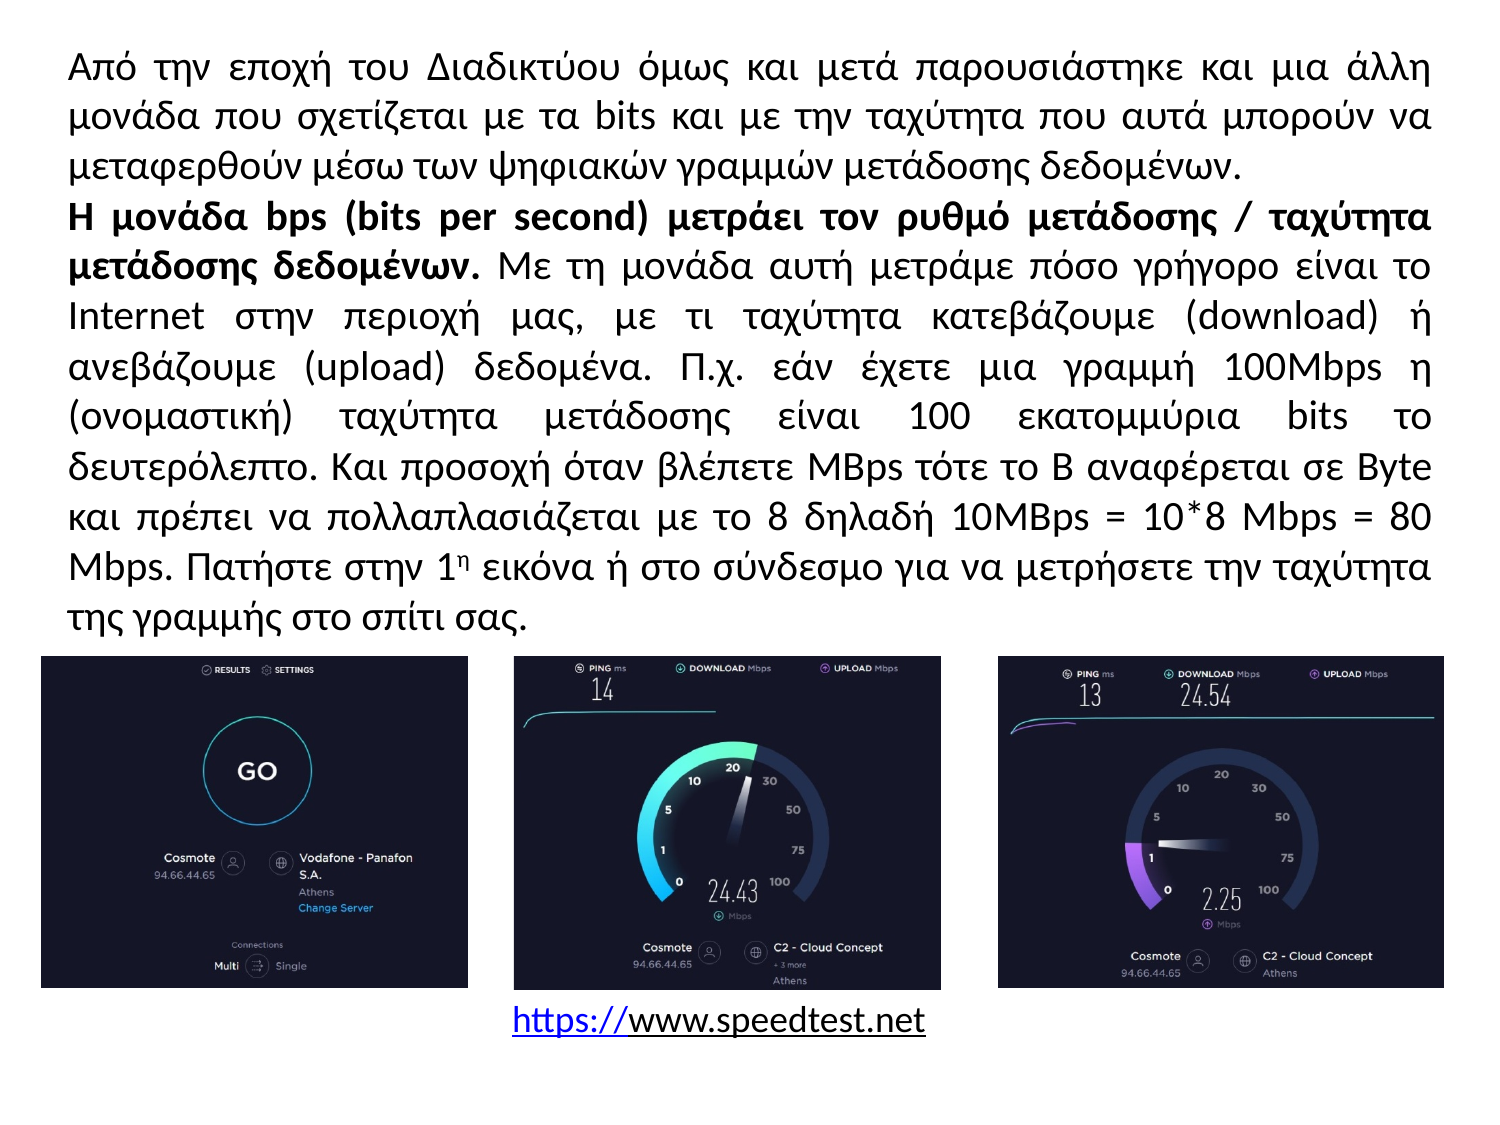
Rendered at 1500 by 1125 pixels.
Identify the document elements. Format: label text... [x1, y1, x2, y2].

picture [513, 656, 942, 991]
picture [997, 656, 1444, 988]
text_box https://www.speedtest.net [348, 987, 1099, 1048]
picture [41, 656, 468, 989]
text_box Από την εποχή του Διαδικτύου όμως και μετά παρουσιάστηκε και μια άλλη μονάδα που σχετίζεται με τα bits και με την ταχύτητα που αυτά μπορούν να μεταφερθούν μέσω των ψηφιακών γραμμών μετάδοσης δεδομένων. Η μονάδα bps (bits per second) μετράει τον ρυθμό μετάδοσης / ταχύτητα μετάδοσης δεδομένων. Με τη μονάδα αυτή μετράμε πόσο γρήγορο είναι το Internet στην περιοχή μας, με τι ταχύτητα κατεβάζουμε (download) ή ανεβάζουμε (upload) δεδομένα. Π.χ. εάν έχετε μια γραμμή 100Mbps η (ονομαστική) ταχύτητα μετάδοσης είναι 100 εκατομμύρια bits το δευτερόλεπτο. Και προσοχή όταν βλέπετε MBps τότε το Β αναφέρεται σε Byte και πρέπει να πολλαπλασιάζεται με το 8 δηλαδή 10MBps = 10*8 Mbps = 80 Mbps. Πατήστε στην 1η εικόνα ή στο σύνδεσμο για να μετρήσετε την ταχύτητα της γραμμής στο σπίτι σας. [53, 30, 1447, 646]
